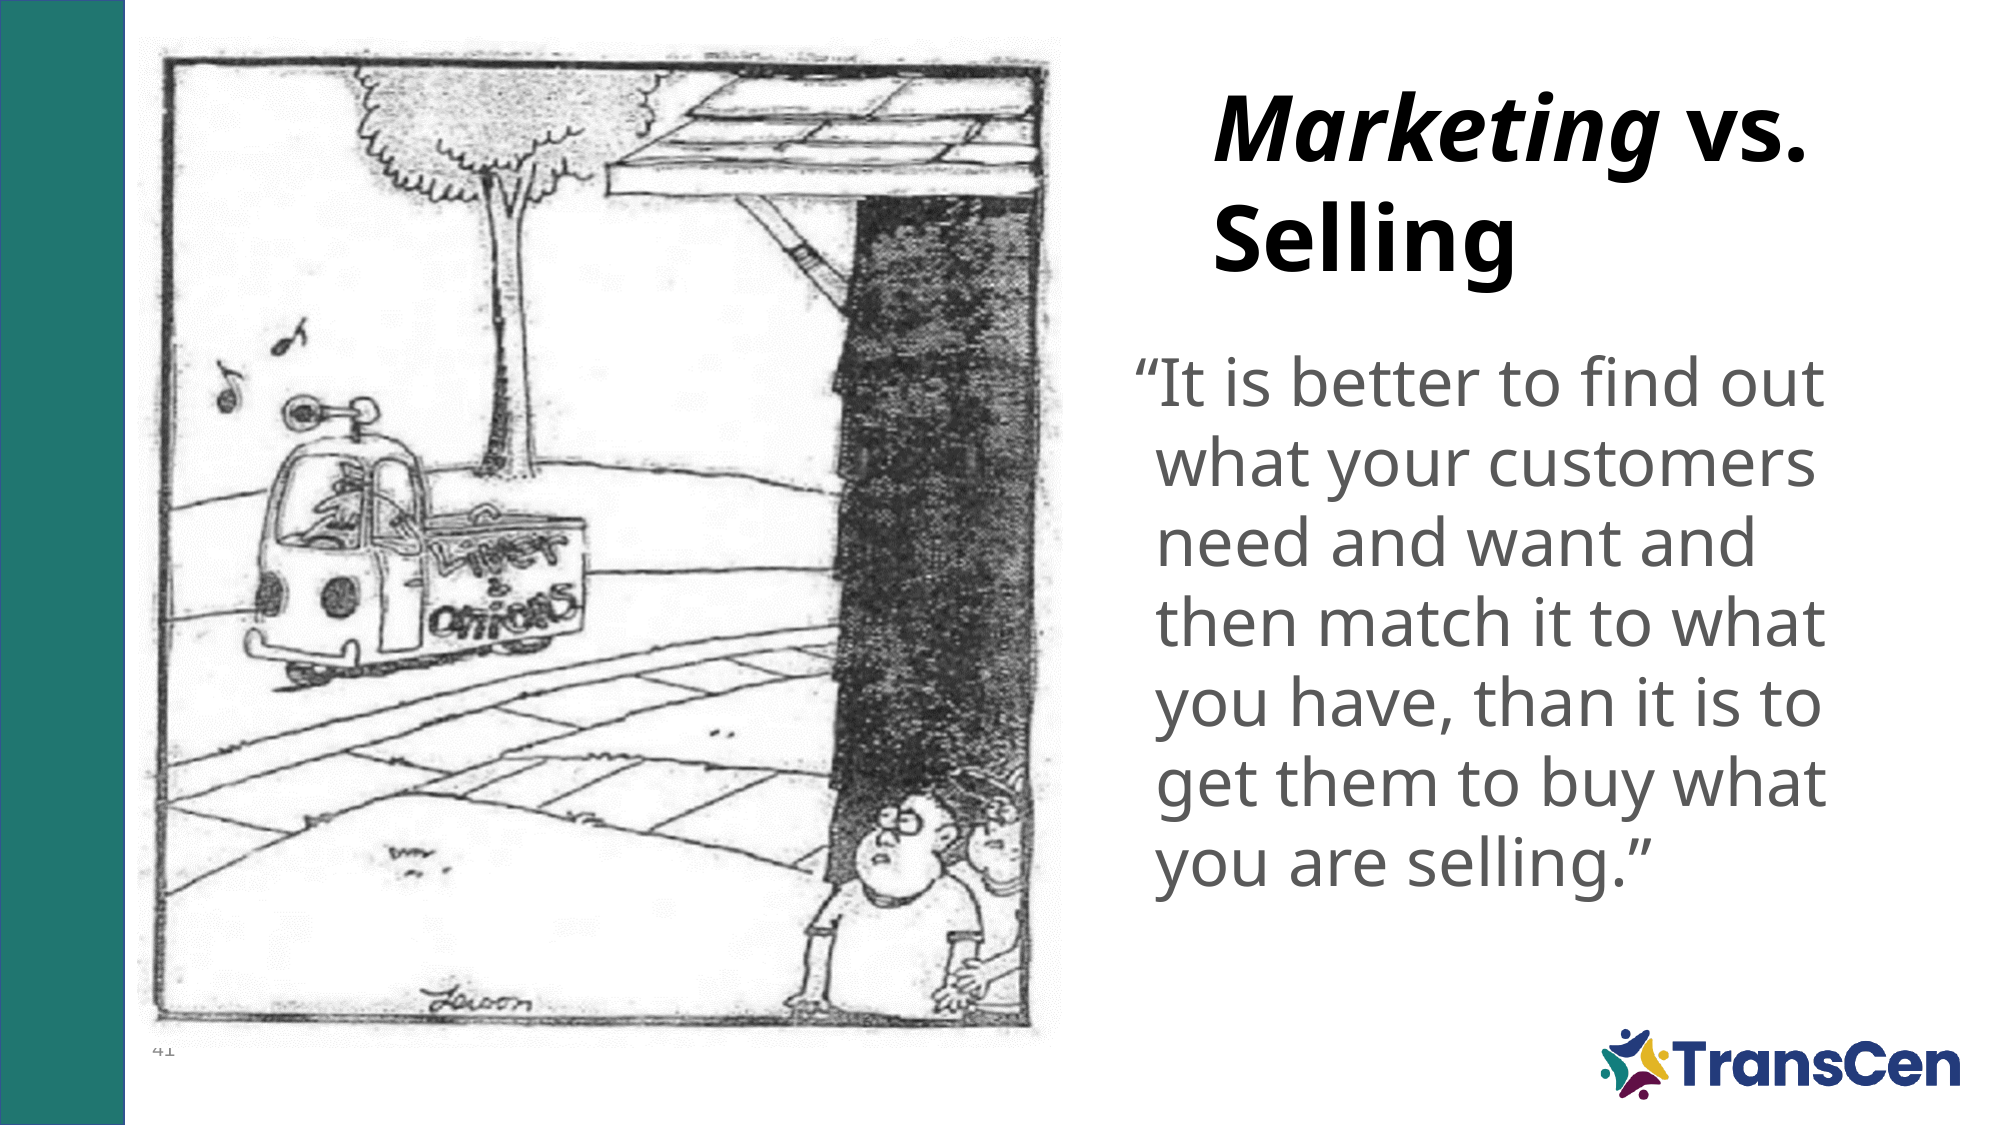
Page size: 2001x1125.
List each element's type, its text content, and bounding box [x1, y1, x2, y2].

slide_number 41 [137, 1049, 588, 1078]
picture [137, 34, 1063, 1049]
text_box Marketing vs. Selling [1197, 62, 1833, 298]
list “It is better to find out what your customers need and want and then match it to what you have, than it is to get them to buy what you are selling.” [1102, 332, 1928, 941]
